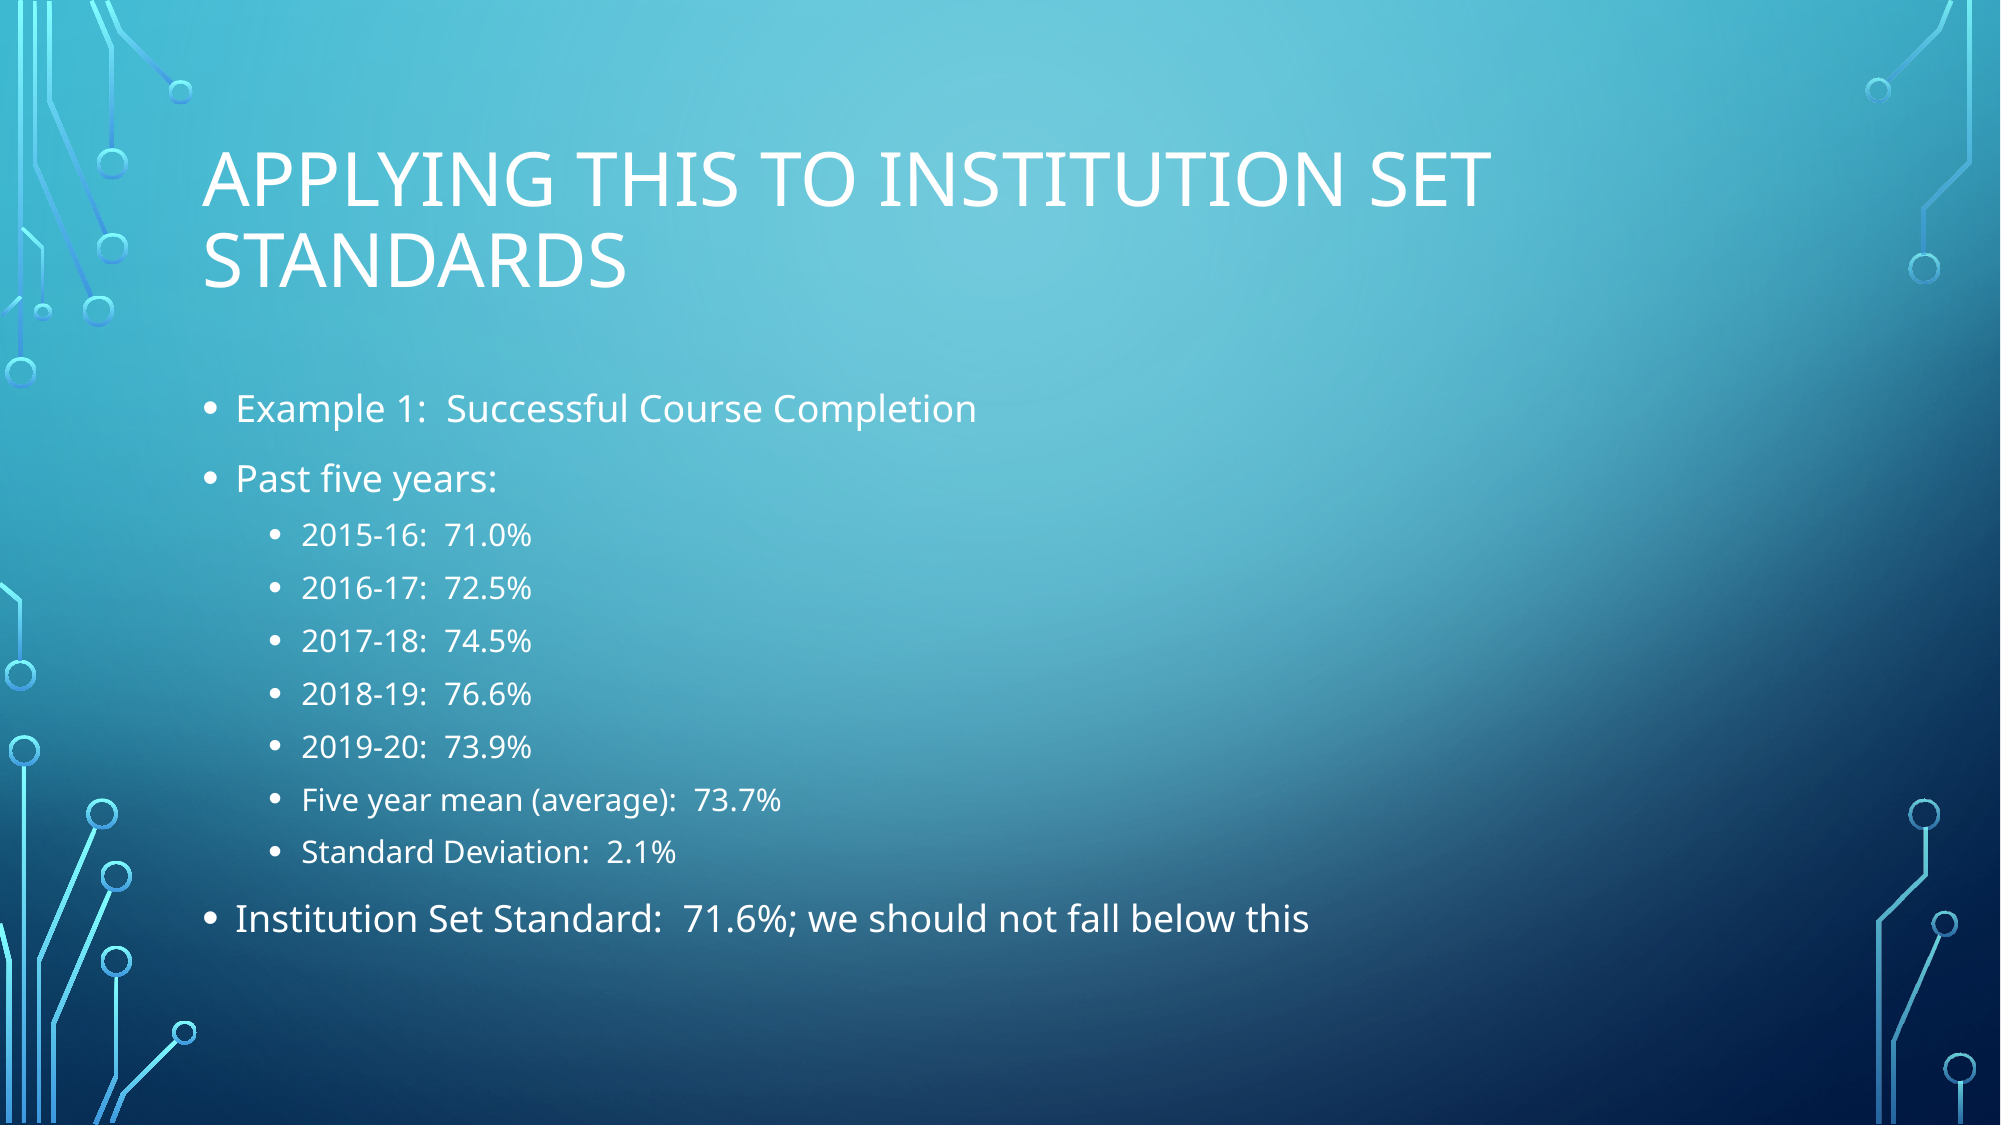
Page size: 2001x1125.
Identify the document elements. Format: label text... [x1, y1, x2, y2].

list Example 1: Successful Course Completion Past five years: 2015-16: 71.0% 2016-17: 72.5% 2017-18: 74.5% 2018-19: 76.6% 2019-20: 73.9% Five year mean (average): 73.7% Standard Deviation: 2.1% Institution Set Standard: 71.6%; we should not fall below this [187, 369, 1813, 950]
title Applying this to institution set standards [187, 101, 1813, 344]
